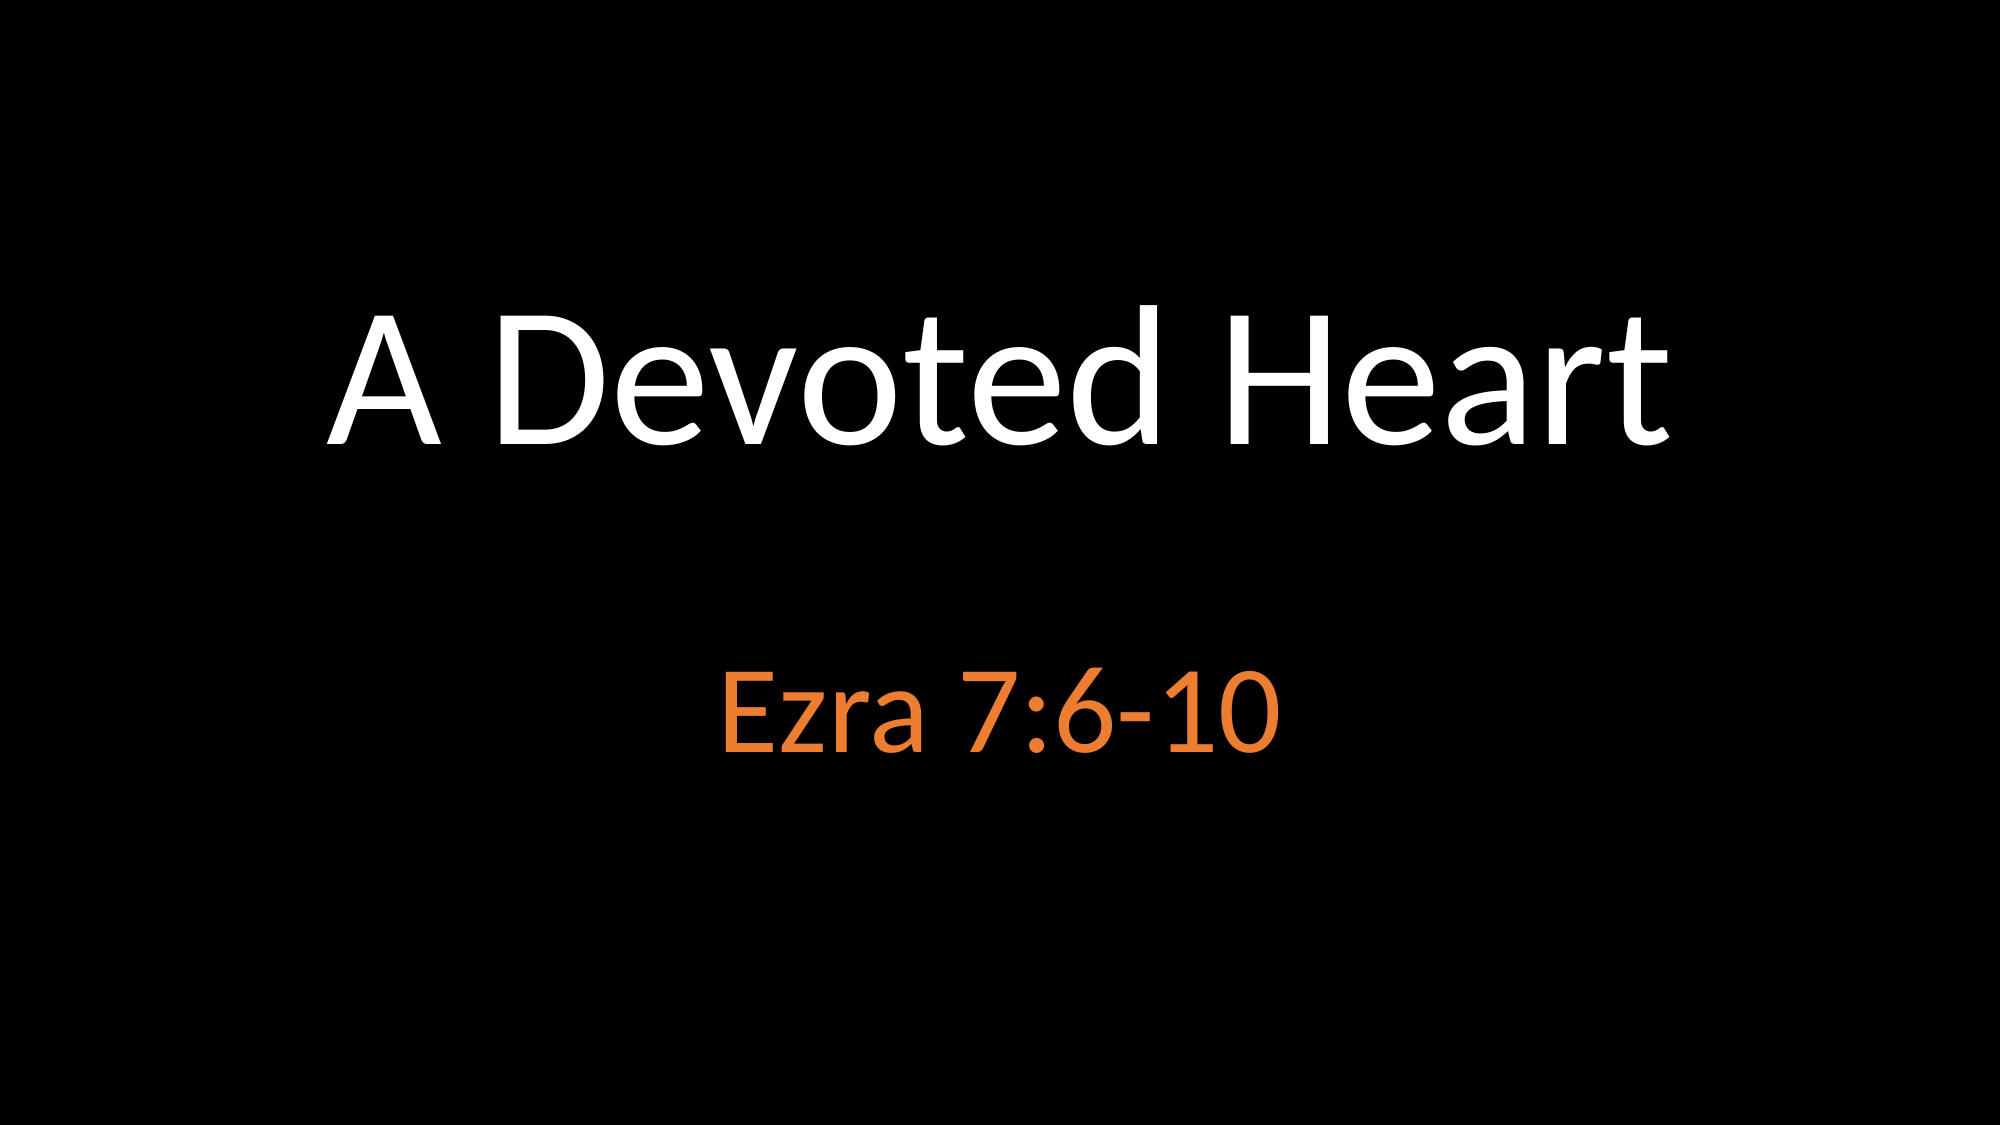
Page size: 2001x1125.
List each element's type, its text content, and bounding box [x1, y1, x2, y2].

title A Devoted Heart [249, 184, 1750, 575]
subtitle Ezra 7:6-10 [249, 575, 1750, 848]
